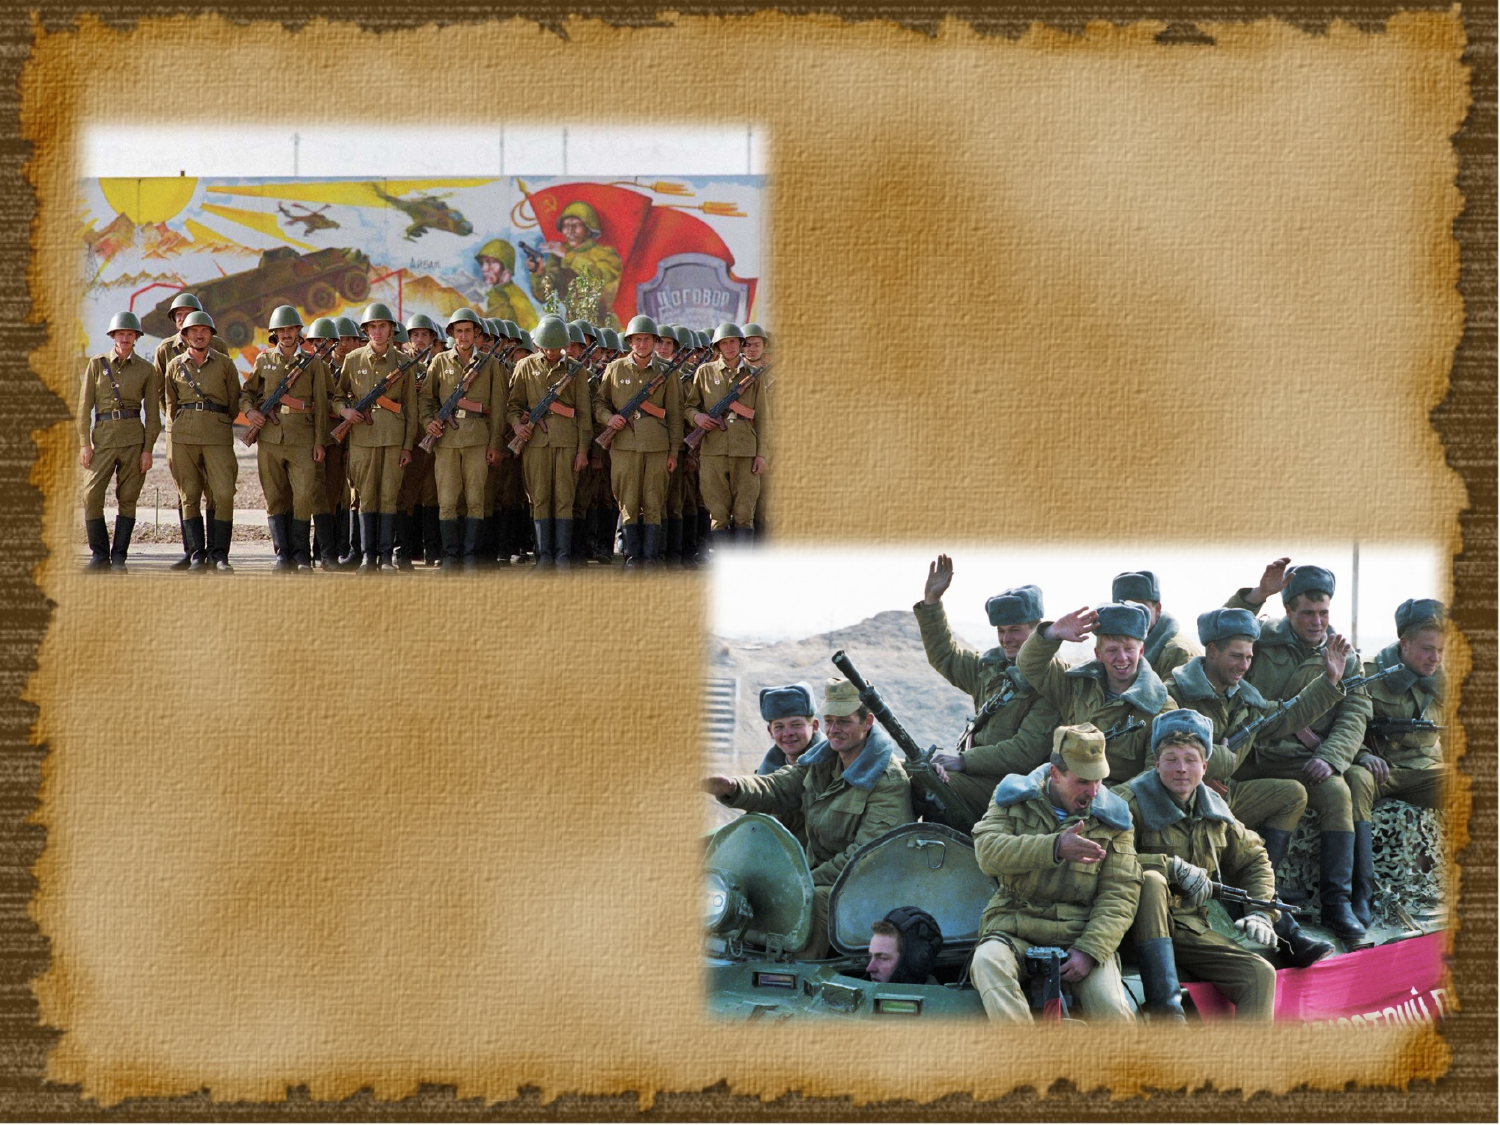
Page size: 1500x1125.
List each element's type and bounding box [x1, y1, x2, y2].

picture [64, 105, 1459, 1036]
list [0, 0, 1500, 1125]
